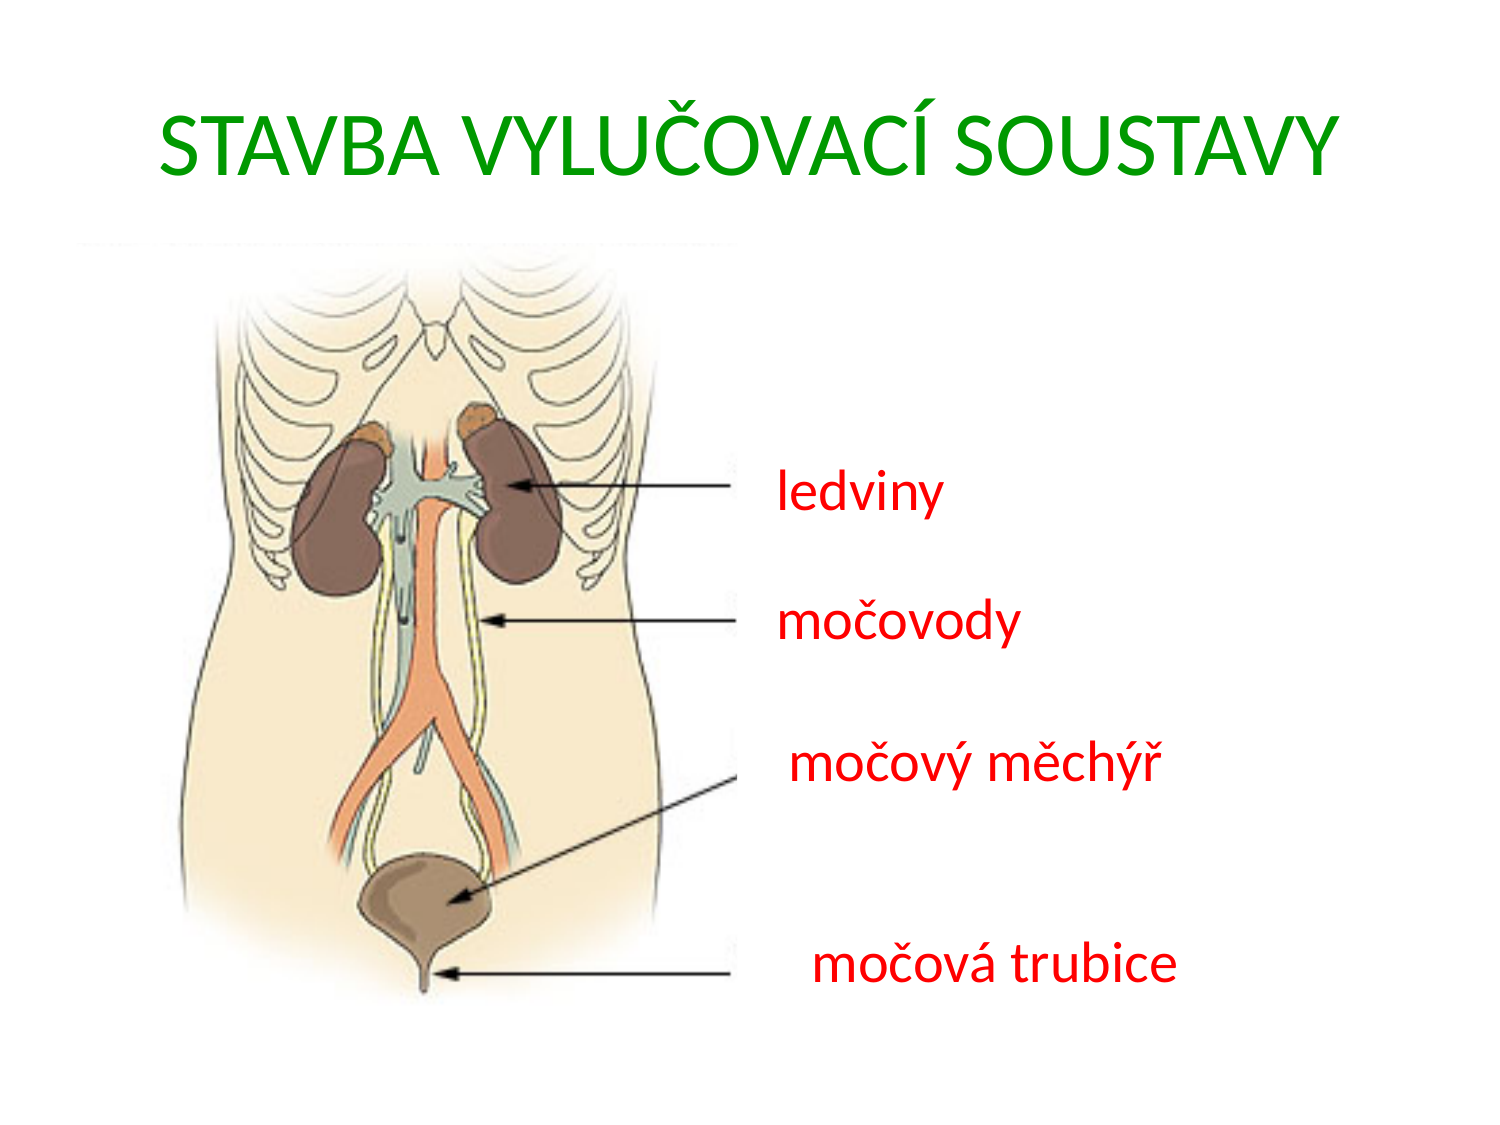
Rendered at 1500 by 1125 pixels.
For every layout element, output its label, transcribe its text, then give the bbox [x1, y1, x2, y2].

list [76, 243, 738, 1051]
text_box ledviny [761, 444, 997, 530]
text_box močový měchýř [773, 716, 1282, 801]
title STAVBA VYLUČOVACÍ SOUSTAVY [75, 45, 1425, 233]
text_box močovody [761, 574, 1064, 659]
text_box močová trubice [797, 916, 1198, 1002]
